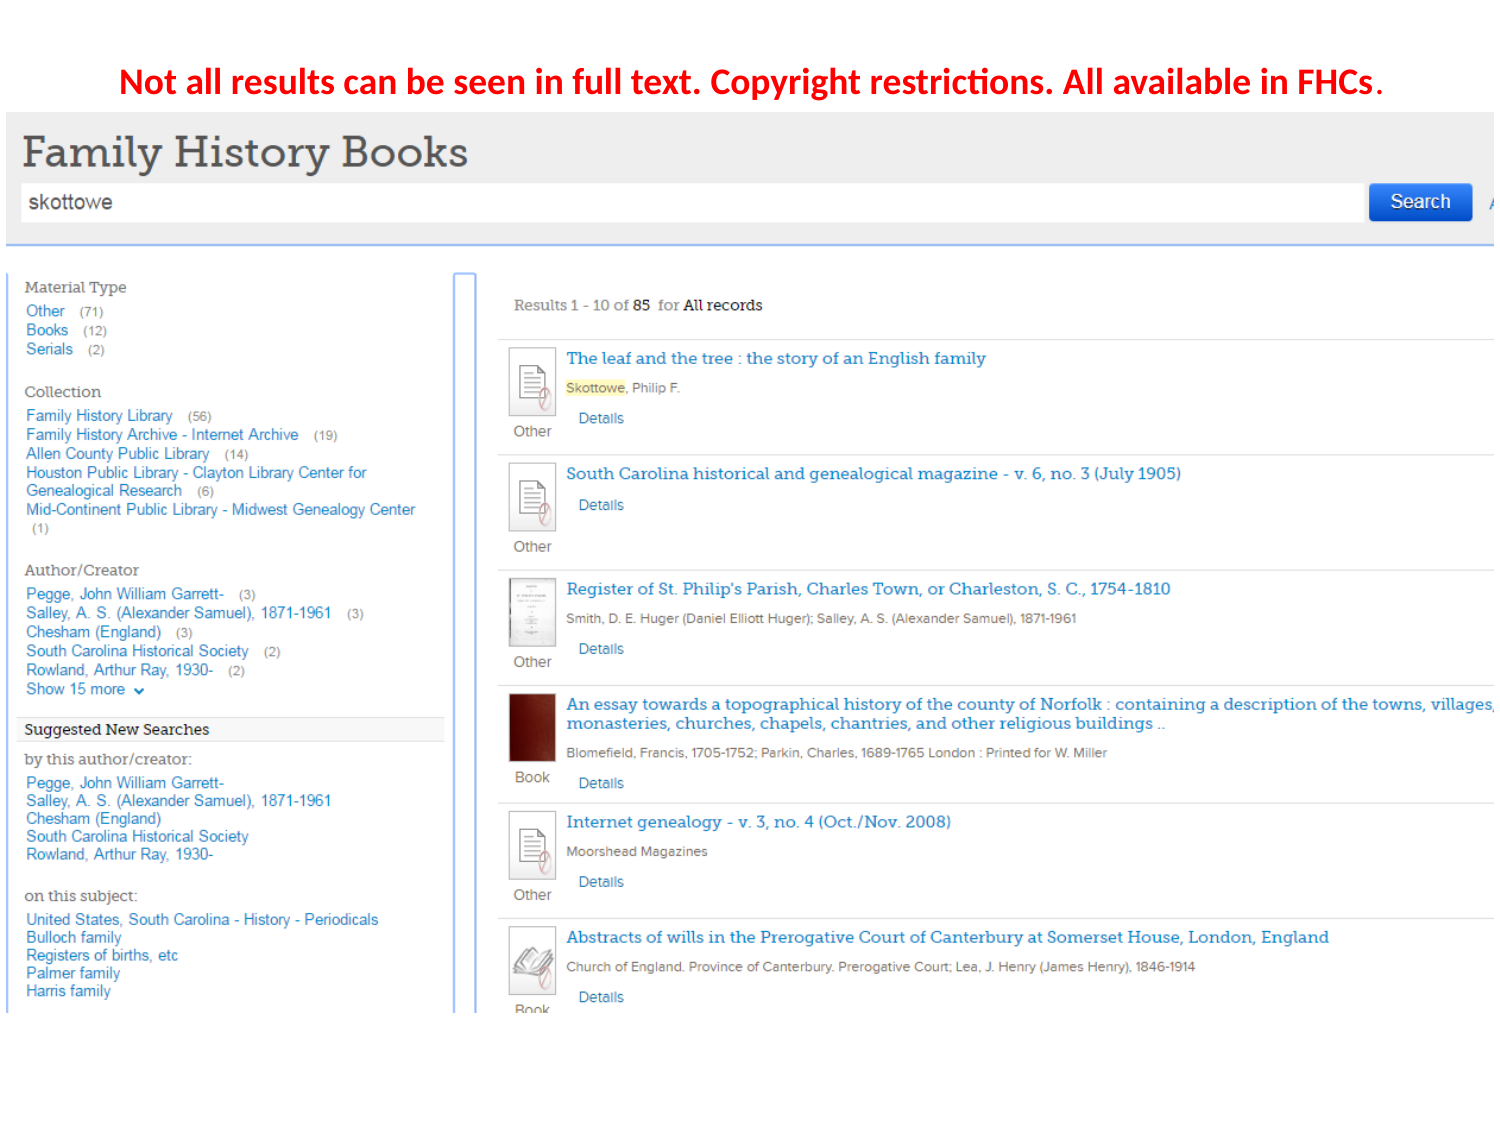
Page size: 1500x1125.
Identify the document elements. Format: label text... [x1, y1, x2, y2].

picture [6, 112, 1494, 1013]
text_box Not all results can be seen in full text. Copyright restrictions. All available in FHCs. [104, 49, 1400, 110]
